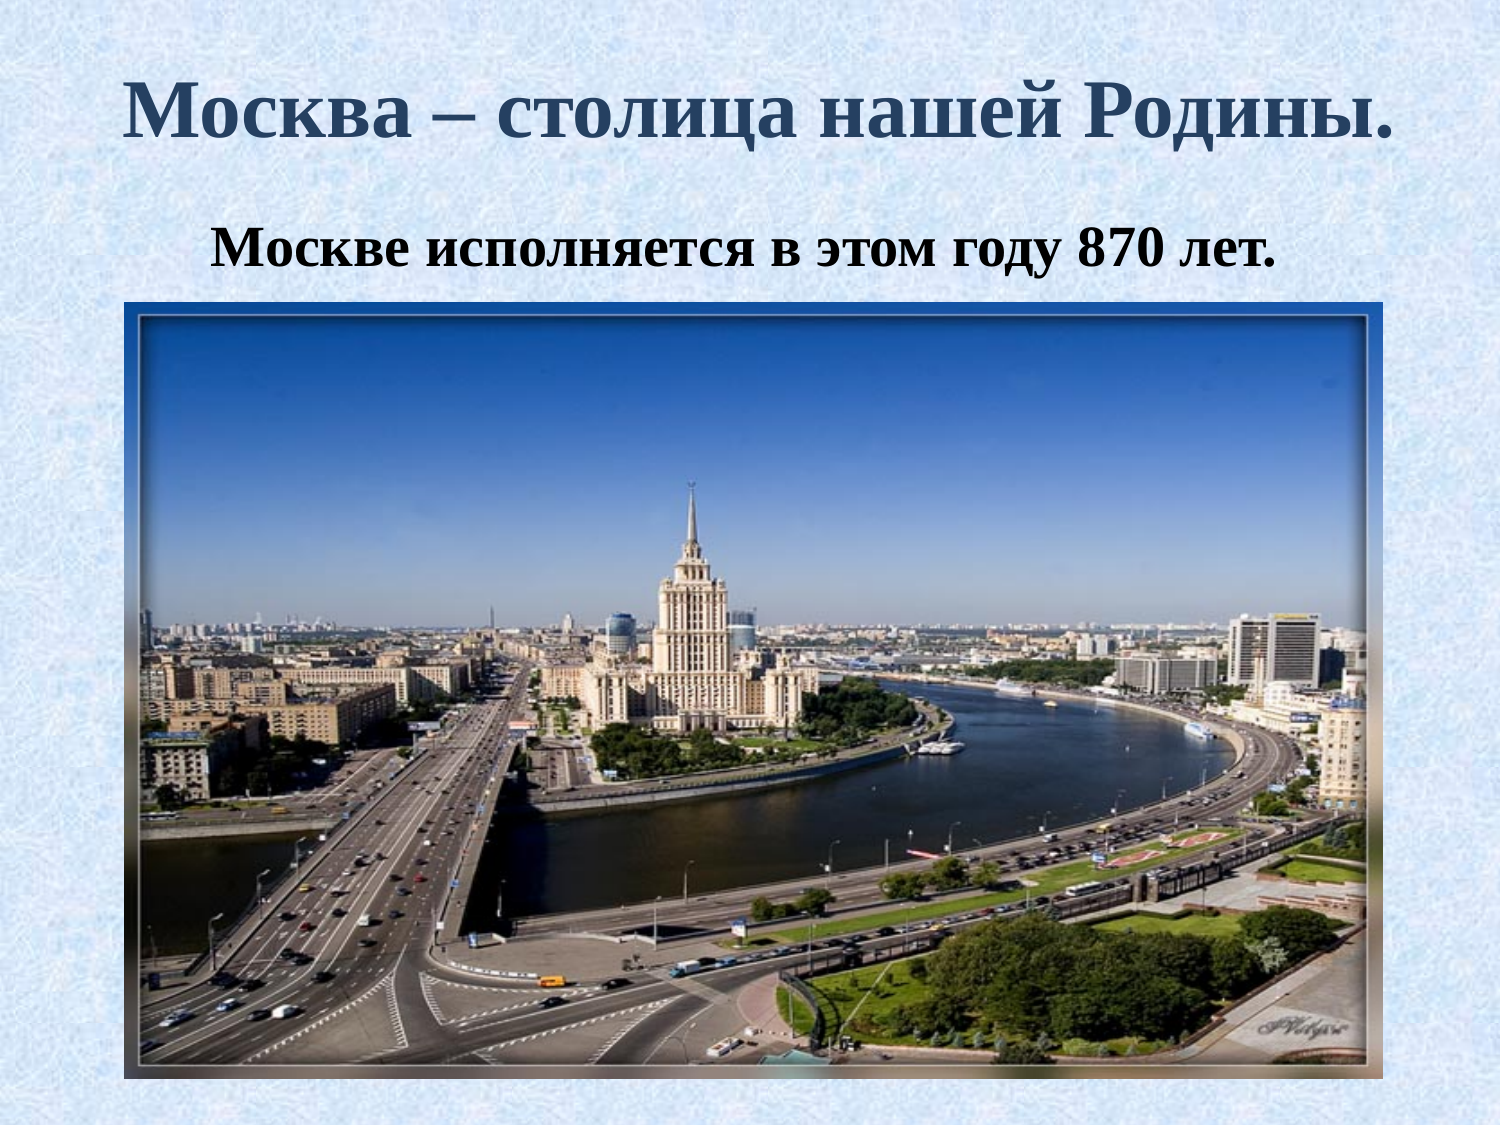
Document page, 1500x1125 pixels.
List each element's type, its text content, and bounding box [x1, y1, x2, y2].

text_box Москве исполняется в этом году 870 лет. [159, 196, 1329, 286]
list Москва – столица нашей Родины. [46, 46, 1473, 215]
picture [0, 0, 1500, 1125]
